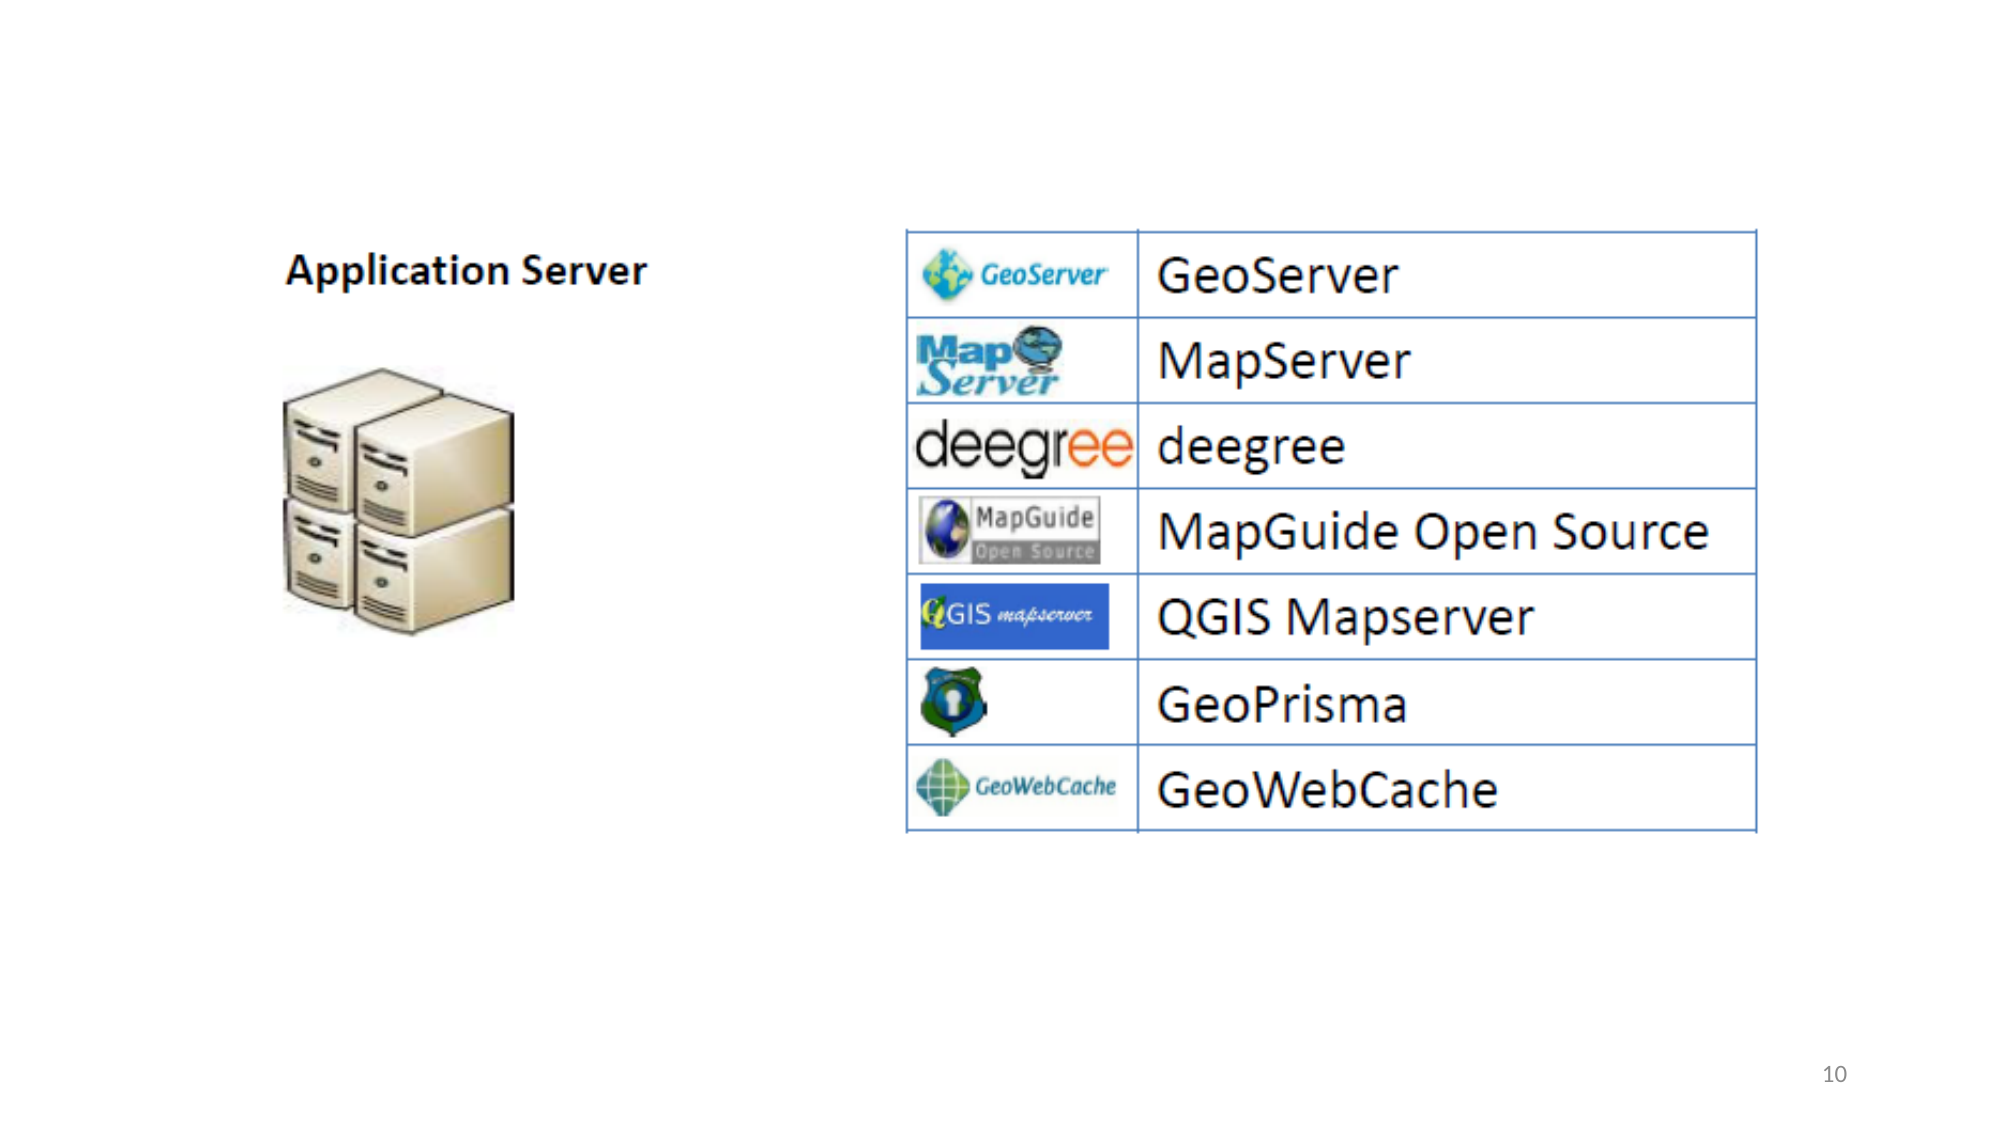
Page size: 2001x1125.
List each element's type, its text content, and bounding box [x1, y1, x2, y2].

slide_number 10 [1412, 1042, 1863, 1103]
picture [258, 221, 1801, 849]
